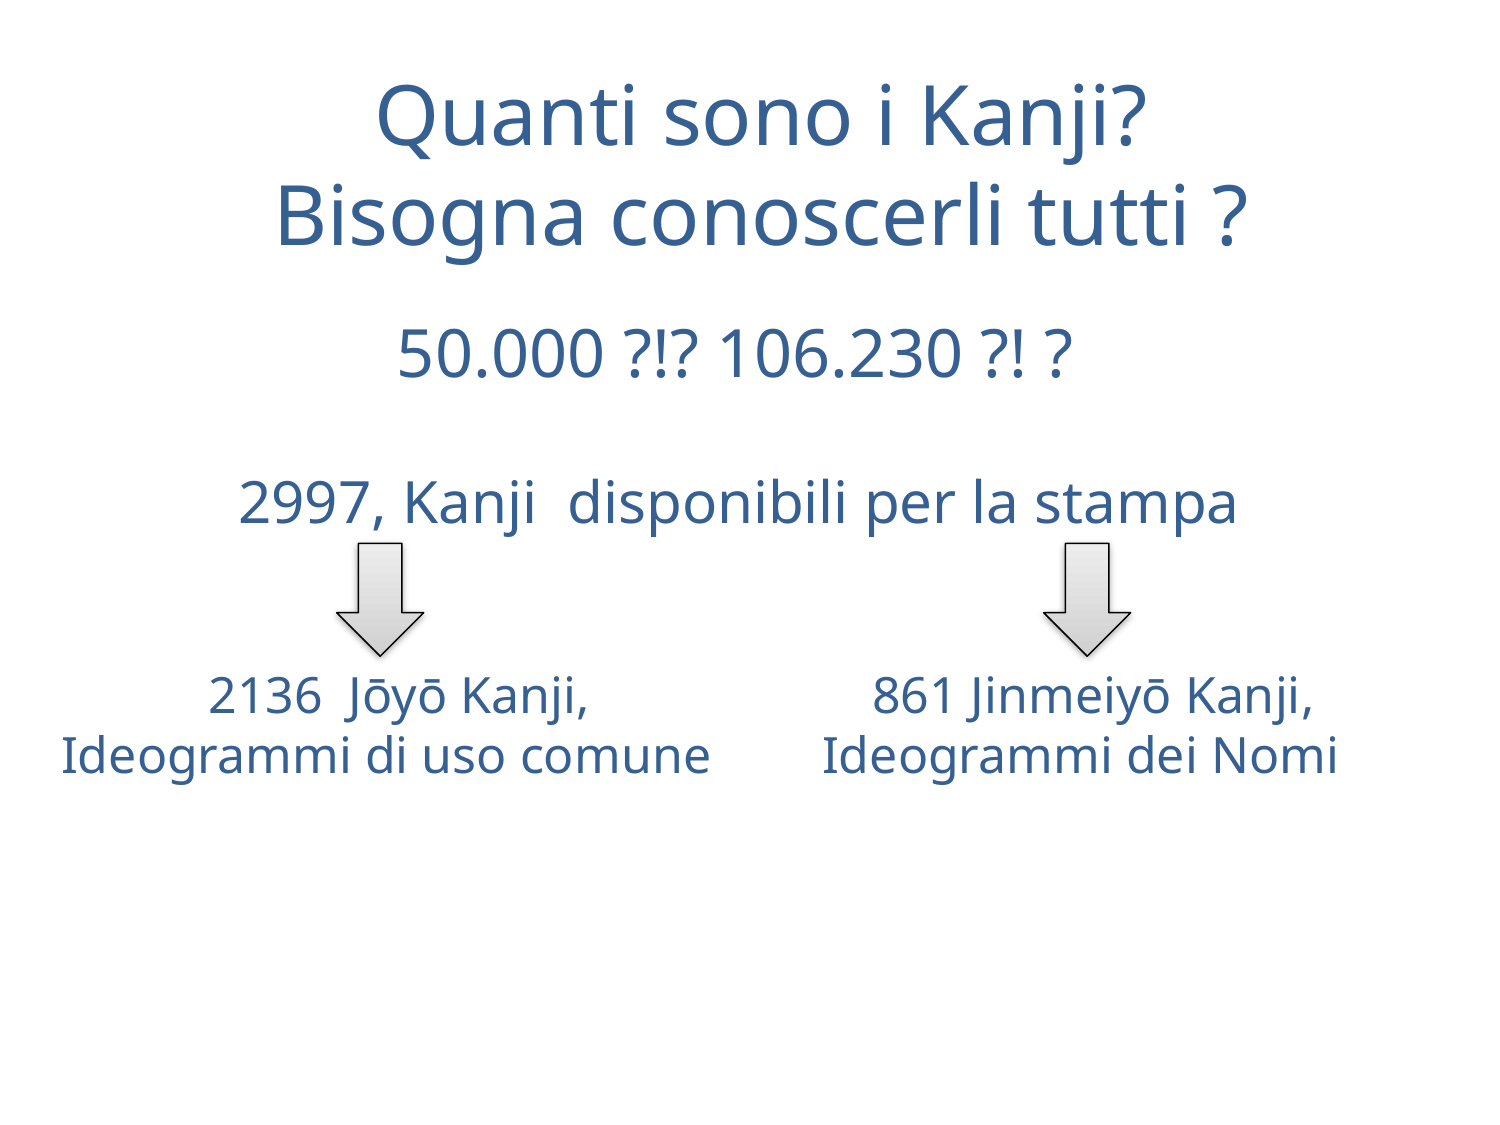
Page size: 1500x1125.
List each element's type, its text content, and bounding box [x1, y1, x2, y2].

title Quanti sono i Kanji? Bisogna conoscerli tutti ? [22, 68, 1500, 256]
text_box 861 Jinmeiyō Kanji, Ideogrammi dei Nomi [750, 656, 1445, 791]
text_box 2136 Jōyō Kanji, Ideogrammi di uso comune [35, 656, 750, 791]
text_box 50.000 ?!? 106.230 ?! ? [0, 303, 1495, 399]
text_box [1042, 542, 1132, 657]
text_box 2997, Kanji disponibili per la stampa [0, 457, 1497, 543]
text_box [335, 542, 425, 656]
